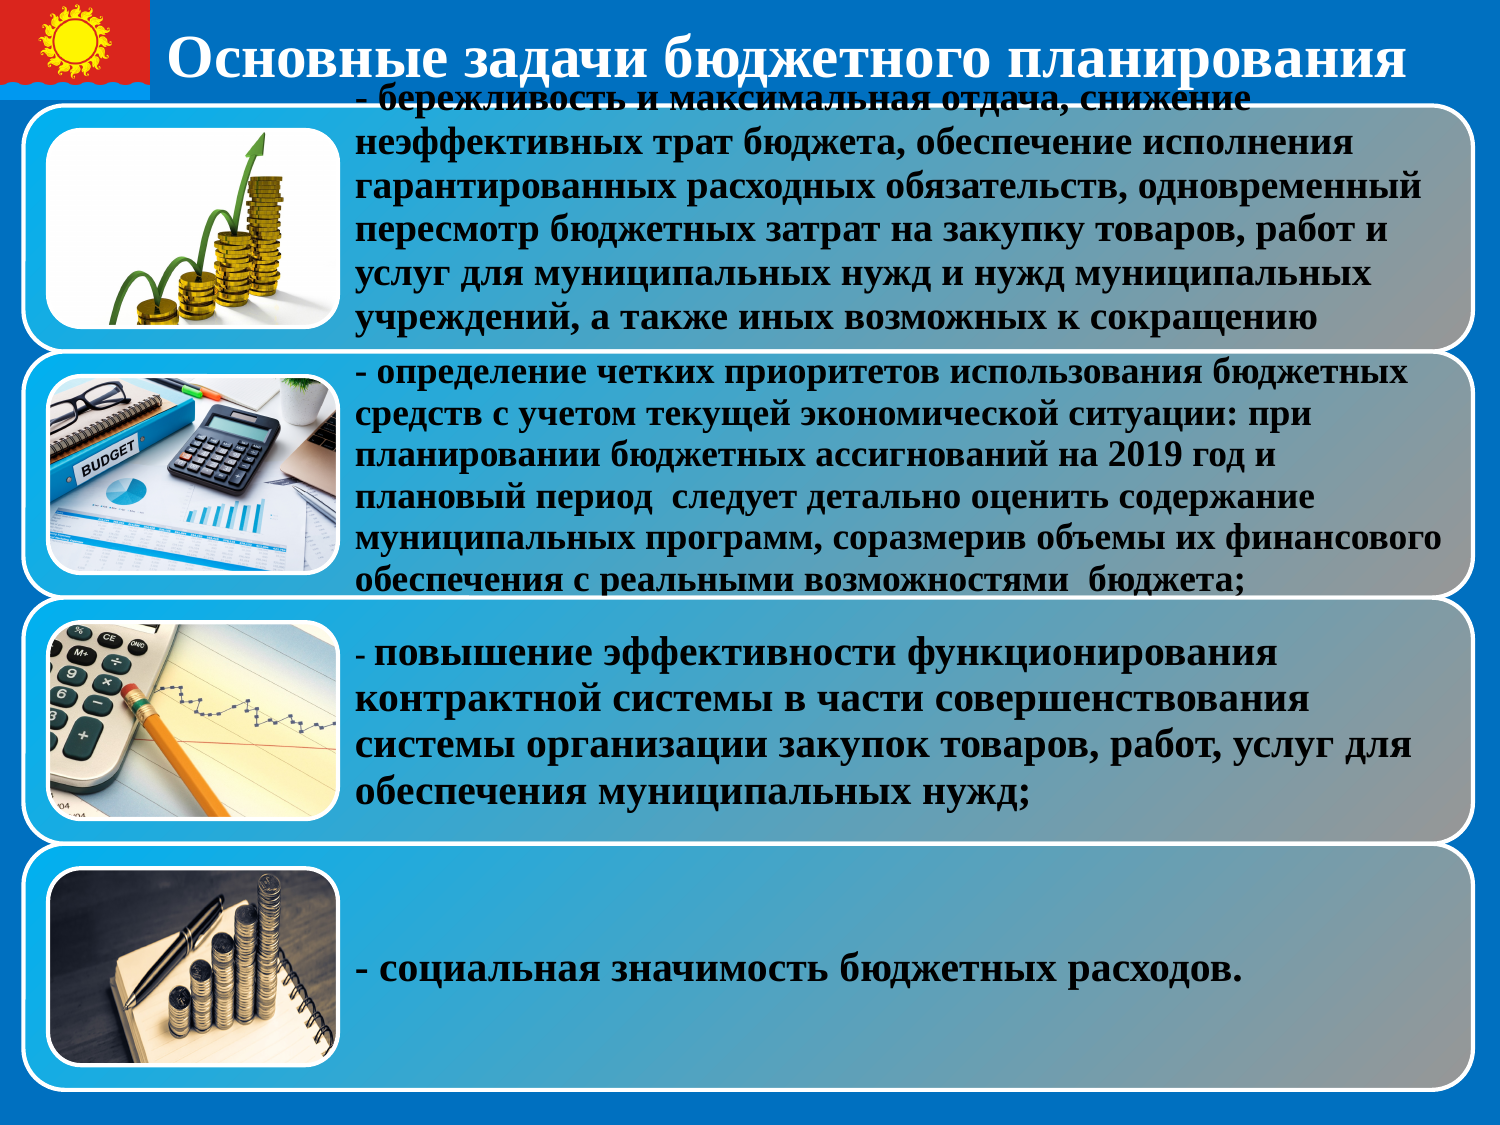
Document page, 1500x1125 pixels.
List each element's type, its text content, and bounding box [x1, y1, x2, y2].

picture [0, 0, 151, 101]
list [23, 105, 1474, 1091]
title Основные задачи бюджетного планирования [151, 0, 1425, 103]
